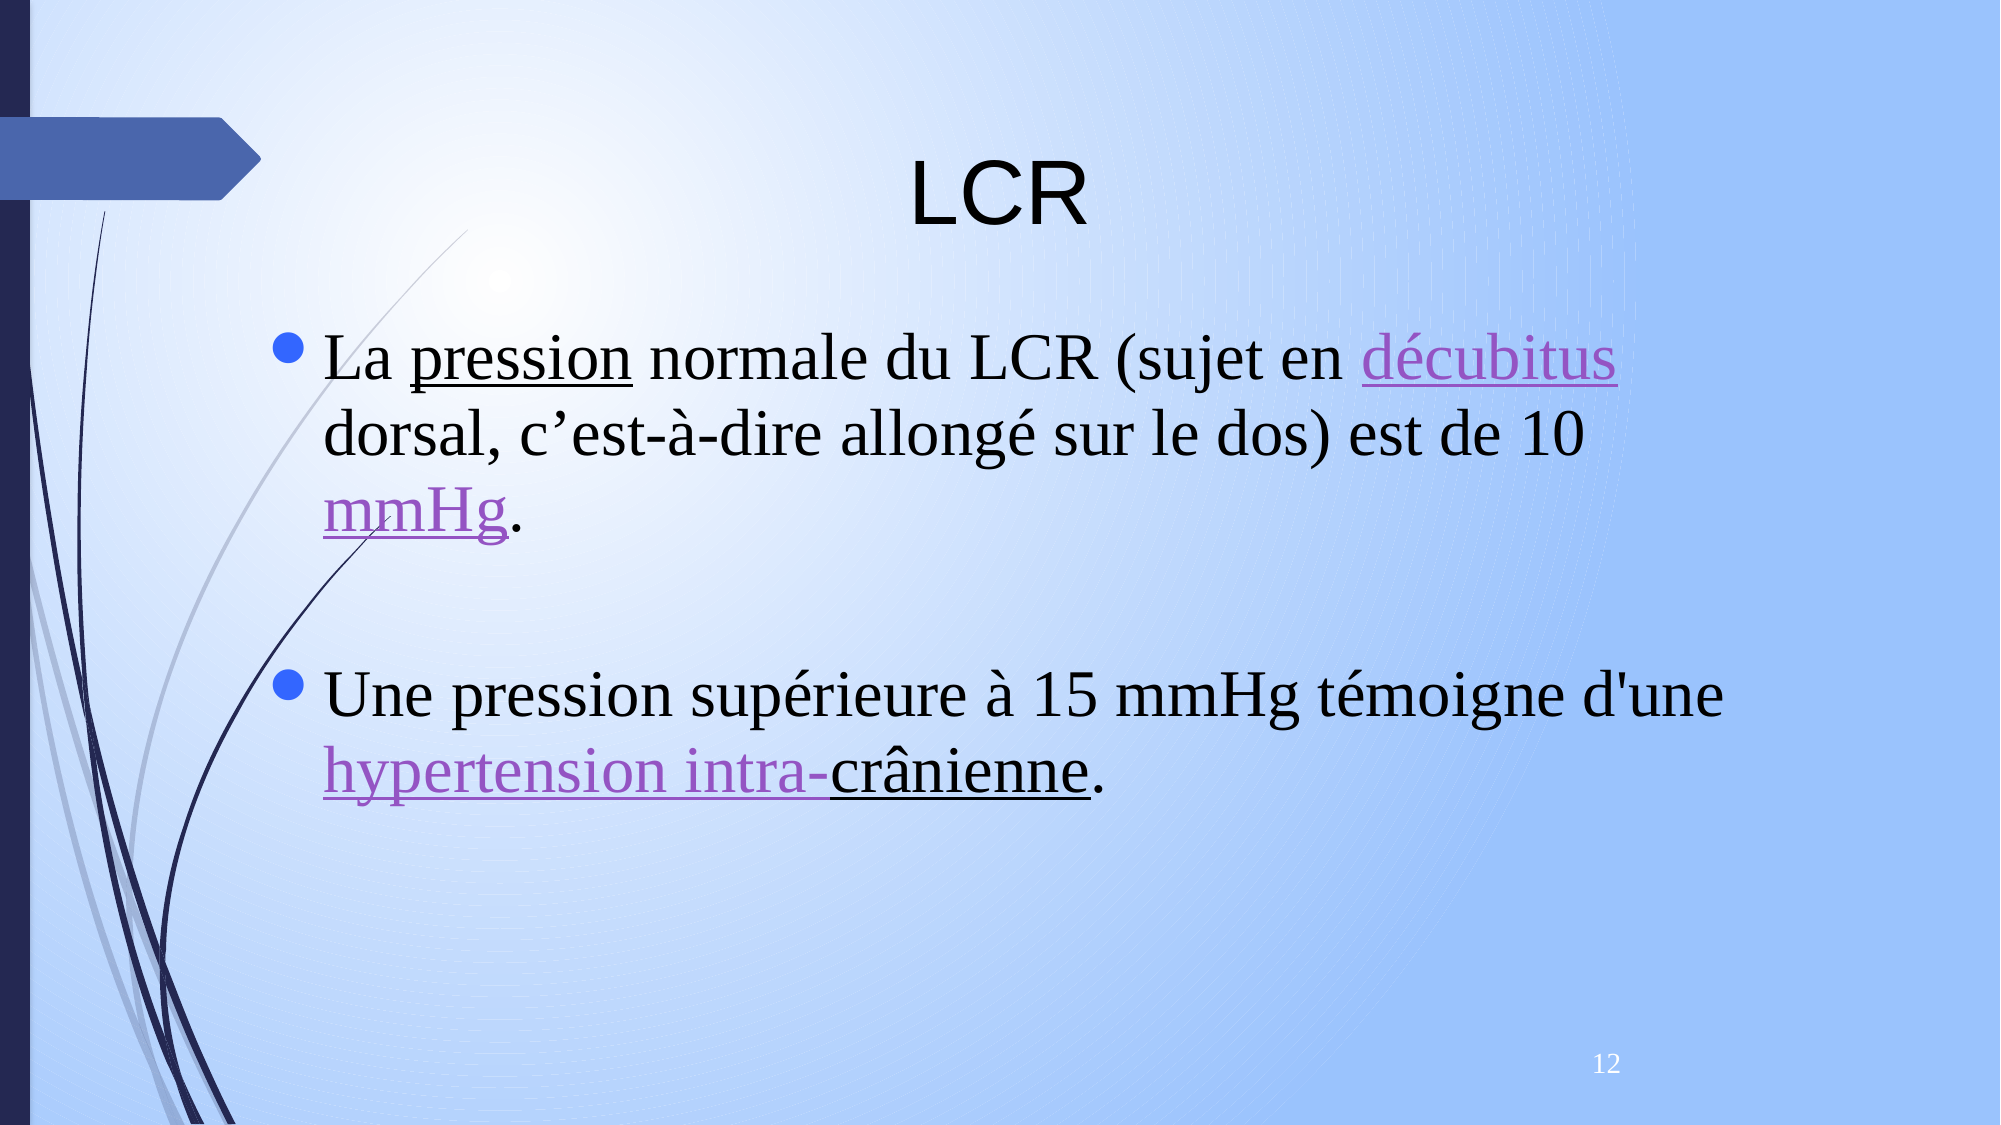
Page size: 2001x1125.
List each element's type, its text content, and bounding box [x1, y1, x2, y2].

text_box 12 [1324, 1024, 1637, 1099]
text_box La pression normale du LCR (sujet en décubitus dorsal, c’est-à-dire allongé sur le dos) est de 10 mmHg. Une pression supérieure à 15 mmHg témoigne d'une hypertension intra-crânienne. [253, 311, 1747, 1007]
text_box LCR [362, 76, 1638, 311]
